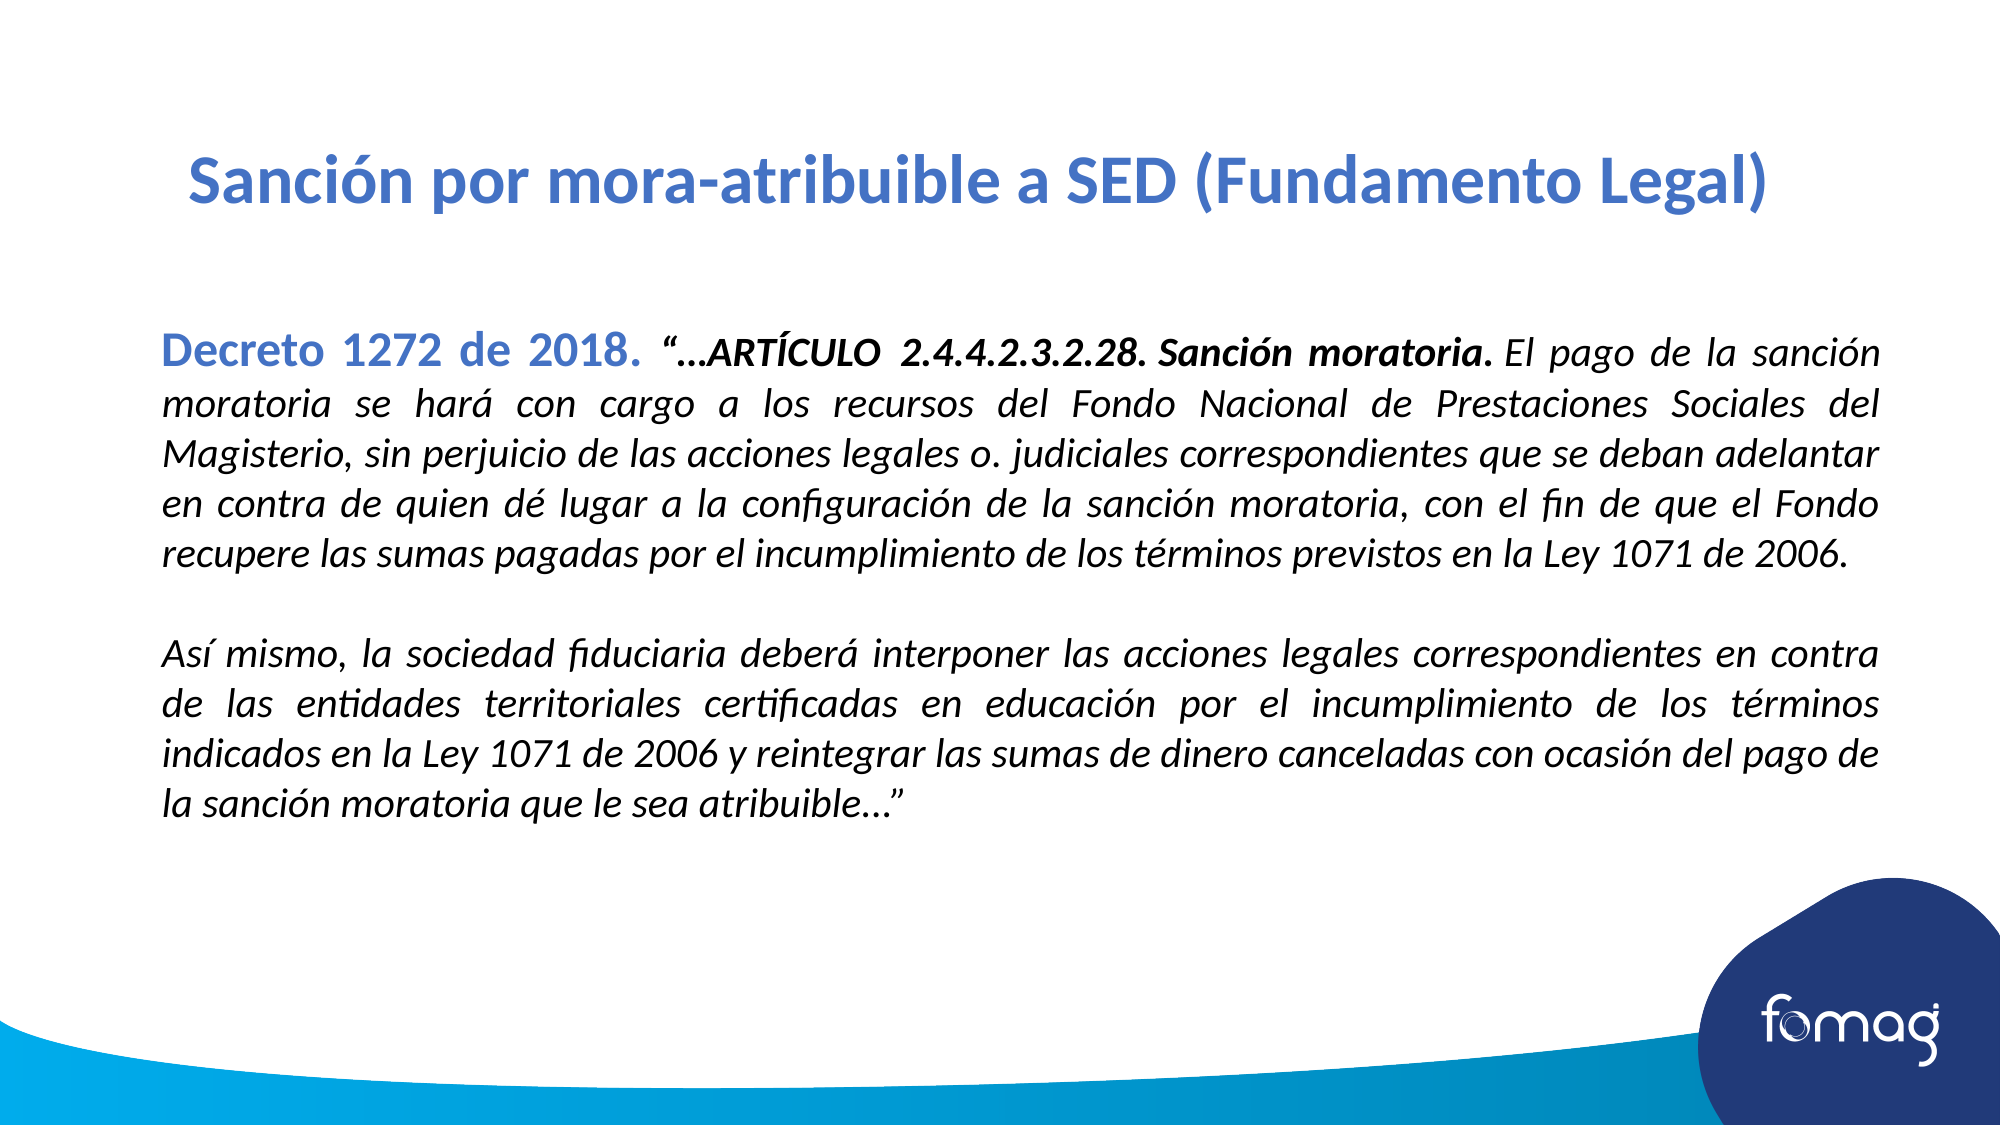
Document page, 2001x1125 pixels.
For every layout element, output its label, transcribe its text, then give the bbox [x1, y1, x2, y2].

text_box Decreto 1272 de 2018. “…ARTÍCULO 2.4.4.2.3.2.28. Sanción moratoria. El pago de la sanción moratoria se hará con cargo a los recursos del Fondo Nacional de Prestaciones Sociales del Magisterio, sin perjuicio de las acciones legales o. judiciales correspondientes que se deban adelantar en contra de quien dé lugar a la configuración de la sanción moratoria, con el fin de que el Fondo recupere las sumas pagadas por el incumplimiento de los términos previstos en la Ley 1071 de 2006. Así mismo, la sociedad fiduciaria deberá interponer las acciones legales correspondientes en contra de las entidades territoriales certificadas en educación por el incumplimiento de los términos indicados en la Ley 1071 de 2006 y reintegrar las sumas de dinero canceladas con ocasión del pago de la sanción moratoria que le sea atribuible...” [147, 308, 1897, 879]
title Sanción por mora-atribuible a SED (Fundamento Legal) [117, 126, 1843, 235]
picture [0, 0, 2000, 1125]
